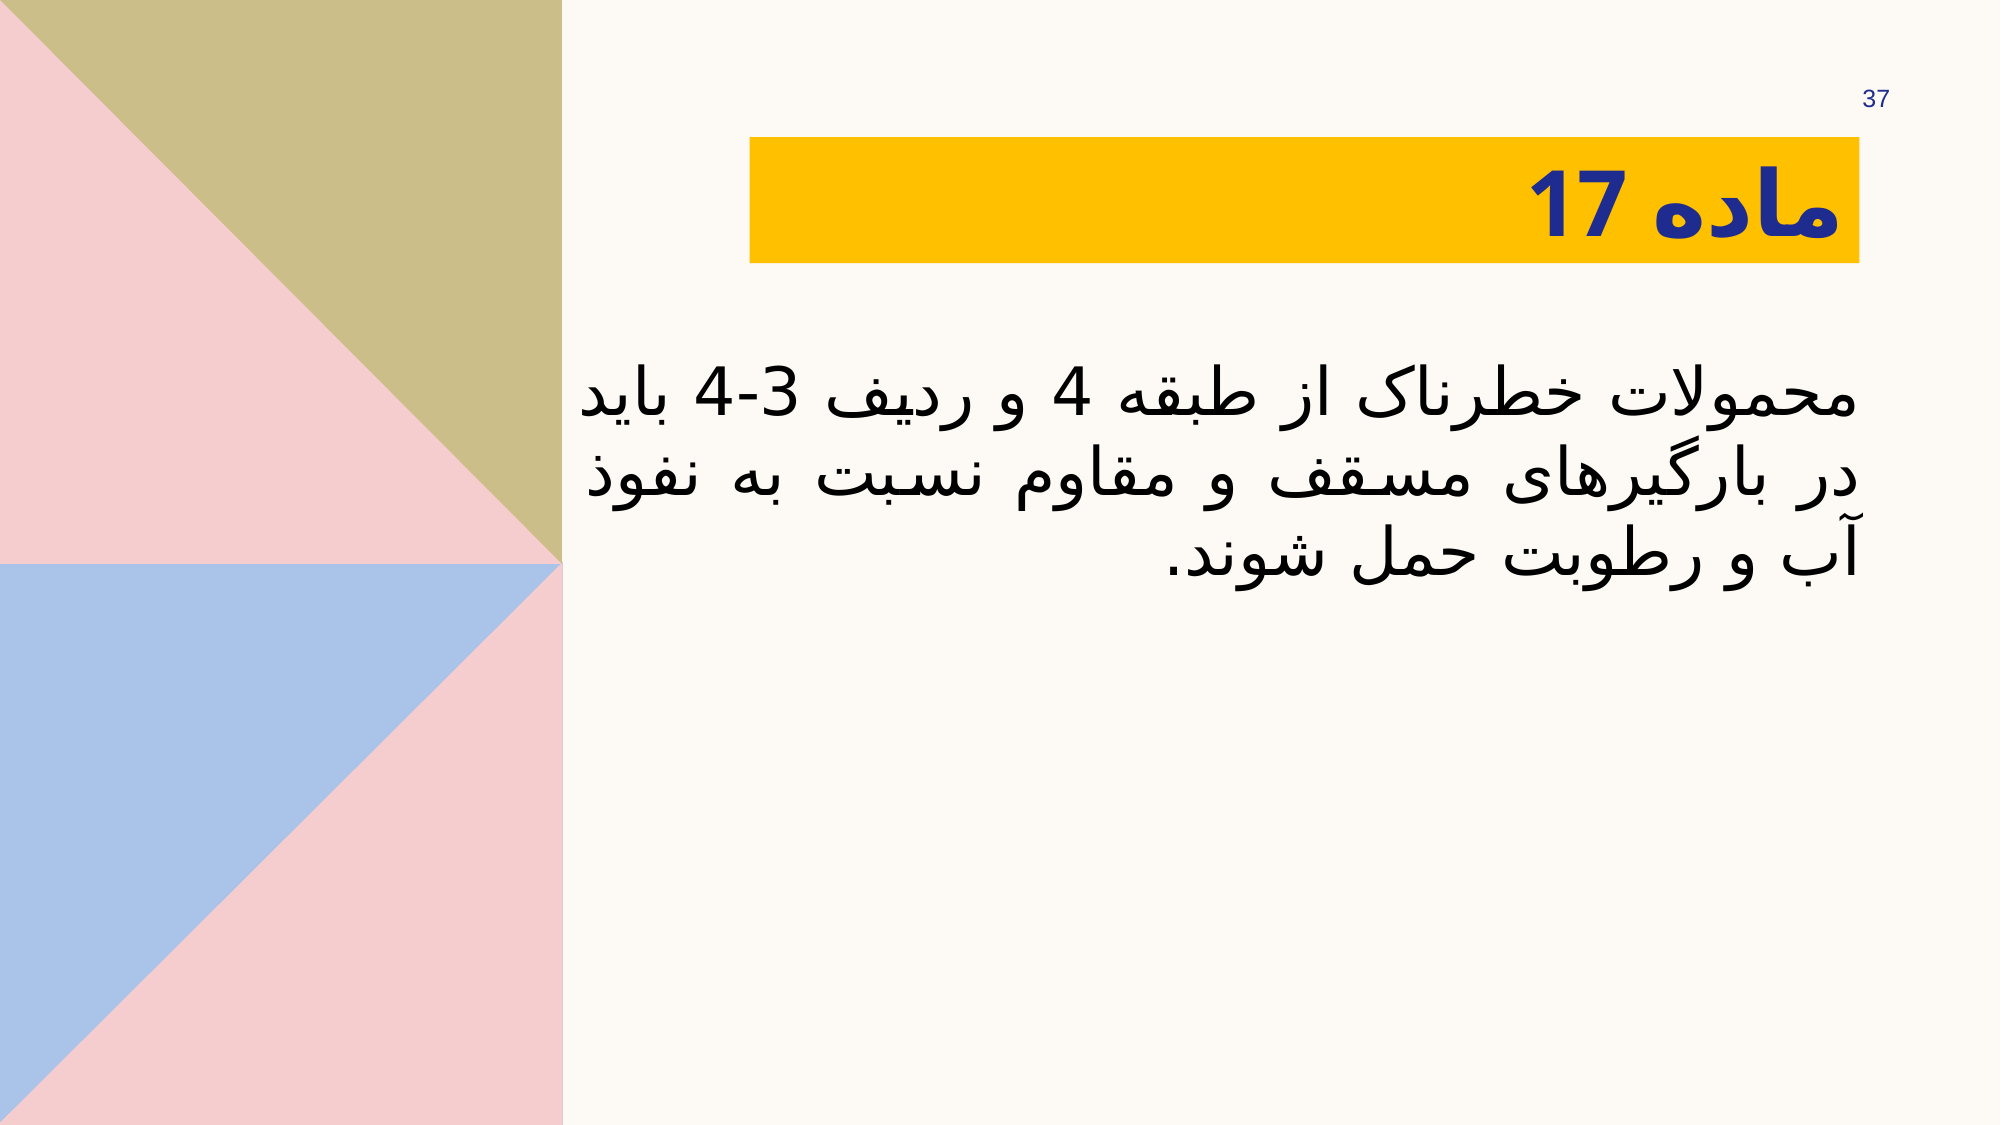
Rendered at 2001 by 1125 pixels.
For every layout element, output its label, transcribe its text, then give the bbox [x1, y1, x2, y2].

list محمولات خطرناک از طبقه 4 و ردیف 3-4 باید در بارگیرهای مسقف و مقاوم نسبت به نفوذ آب و رطوبت حمل شوند. [563, 340, 1877, 784]
slide_number 37 [1795, 75, 1958, 120]
title ماده 17 [749, 137, 1860, 264]
